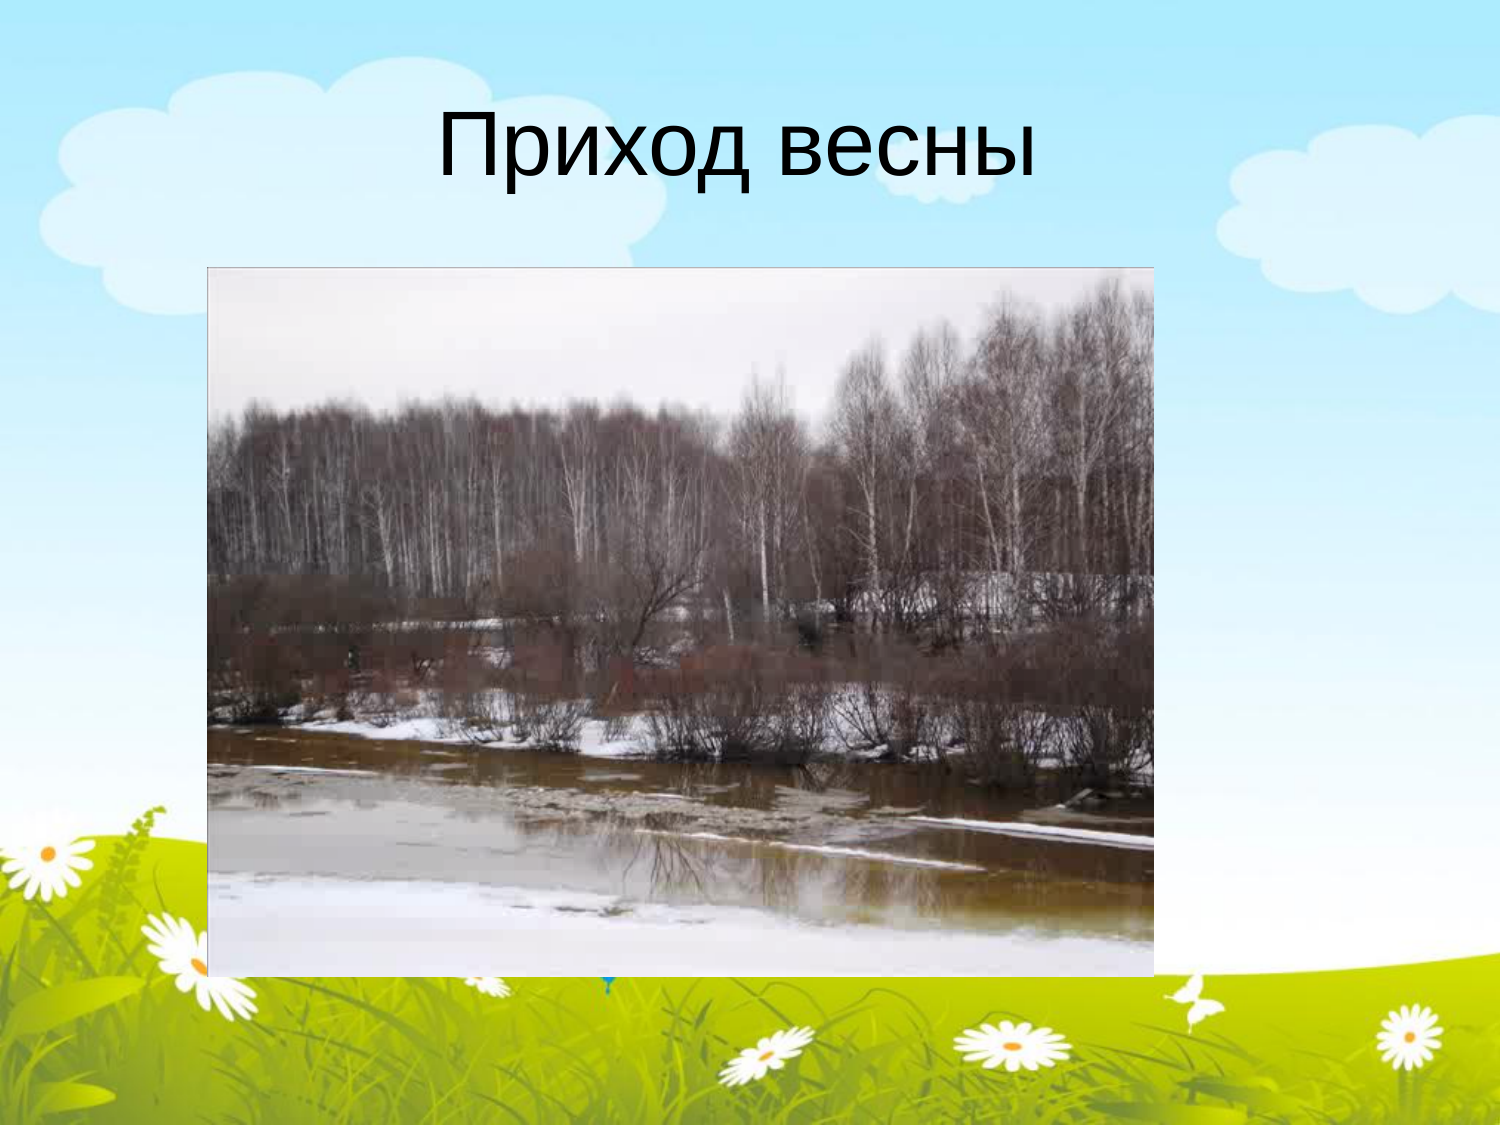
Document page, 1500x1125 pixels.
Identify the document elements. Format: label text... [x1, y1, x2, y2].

title Приход весны [75, 45, 1425, 233]
picture [0, 0, 1500, 1125]
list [206, 266, 1155, 978]
